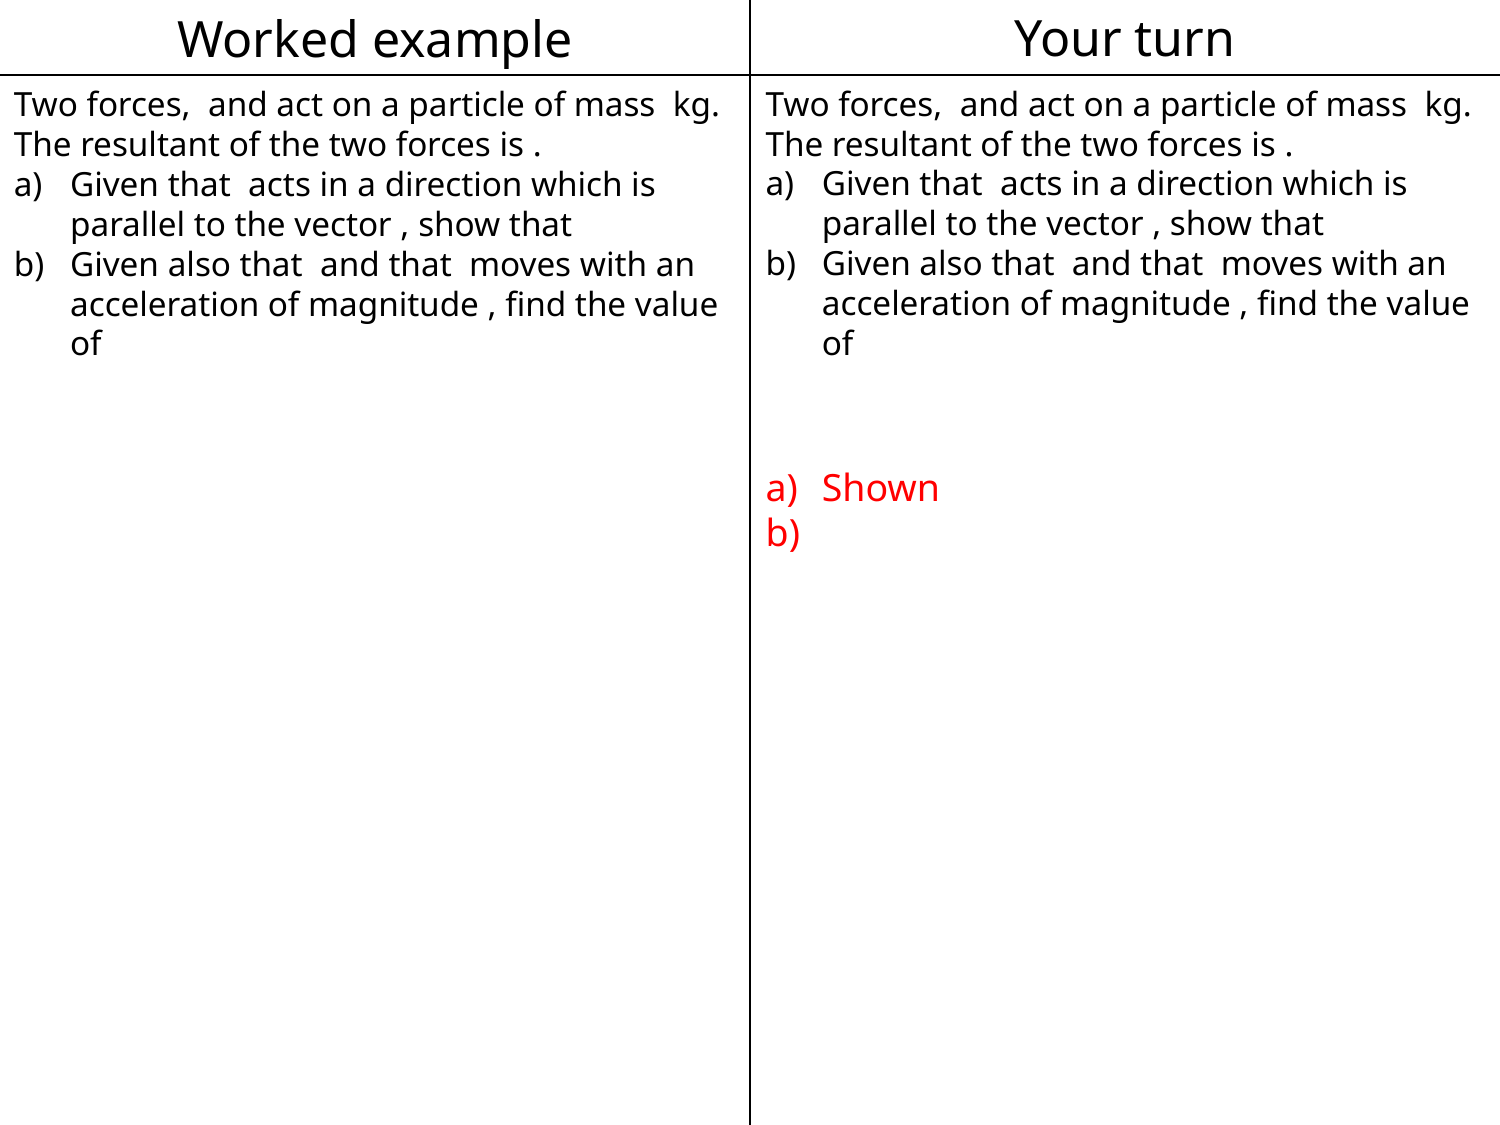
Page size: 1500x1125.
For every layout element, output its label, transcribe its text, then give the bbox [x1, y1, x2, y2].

text_box Worked example [0, 0, 749, 74]
text_box Your turn [751, 0, 1500, 74]
